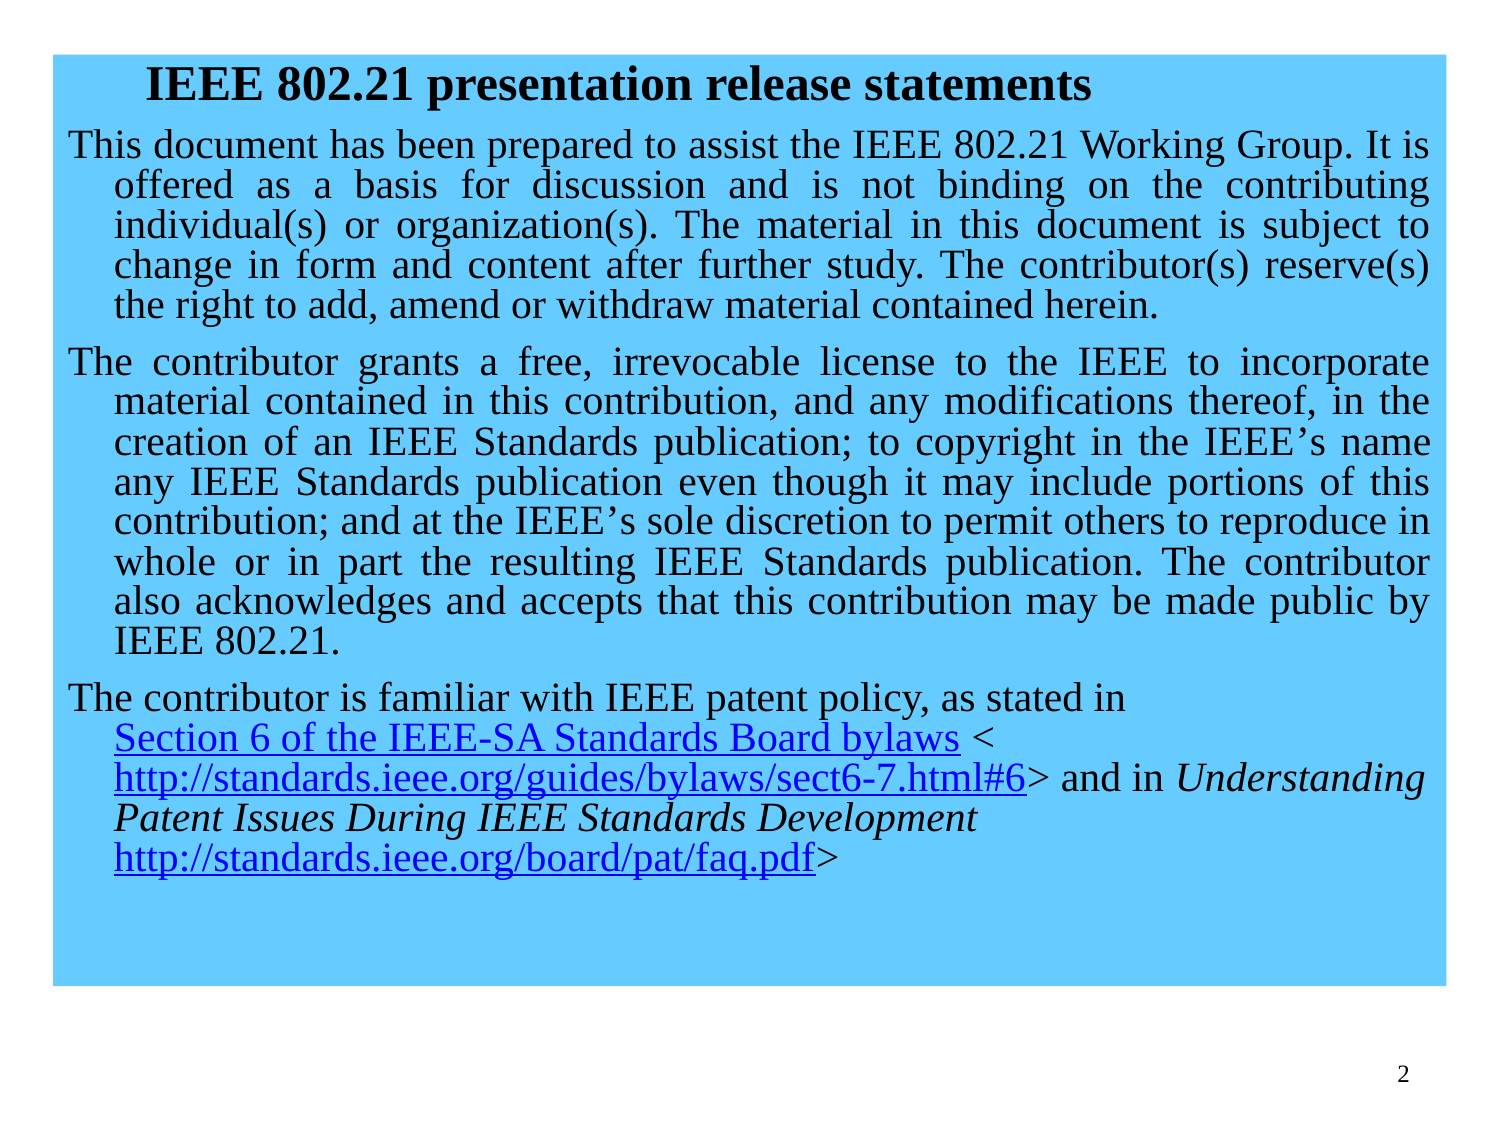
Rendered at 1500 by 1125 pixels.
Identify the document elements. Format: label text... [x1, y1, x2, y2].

text_box IEEE 802.21 presentation release statements This document has been prepared to assist the IEEE 802.21 Working Group. It is offered as a basis for discussion and is not binding on the contributing individual(s) or organization(s). The material in this document is subject to change in form and content after further study. The contributor(s) reserve(s) the right to add, amend or withdraw material contained herein. The contributor grants a free, irrevocable license to the IEEE to incorporate material contained in this contribution, and any modifications thereof, in the creation of an IEEE Standards publication; to copyright in the IEEE’s name any IEEE Standards publication even though it may include portions of this contribution; and at the IEEE’s sole discretion to permit others to reproduce in whole or in part the resulting IEEE Standards publication. The contributor also acknowledges and accepts that this contribution may be made public by IEEE 802.21. The contributor is familiar with IEEE patent policy, as stated in Section 6 of the IEEE-SA Standards Board bylaws <http://standards.ieee.org/guides/bylaws/sect6-7.html#6> and in Understanding Patent Issues During IEEE Standards Development http://standards.ieee.org/board/pat/faq.pdf> [53, 54, 1447, 987]
slide_number 2 [1074, 1042, 1425, 1103]
